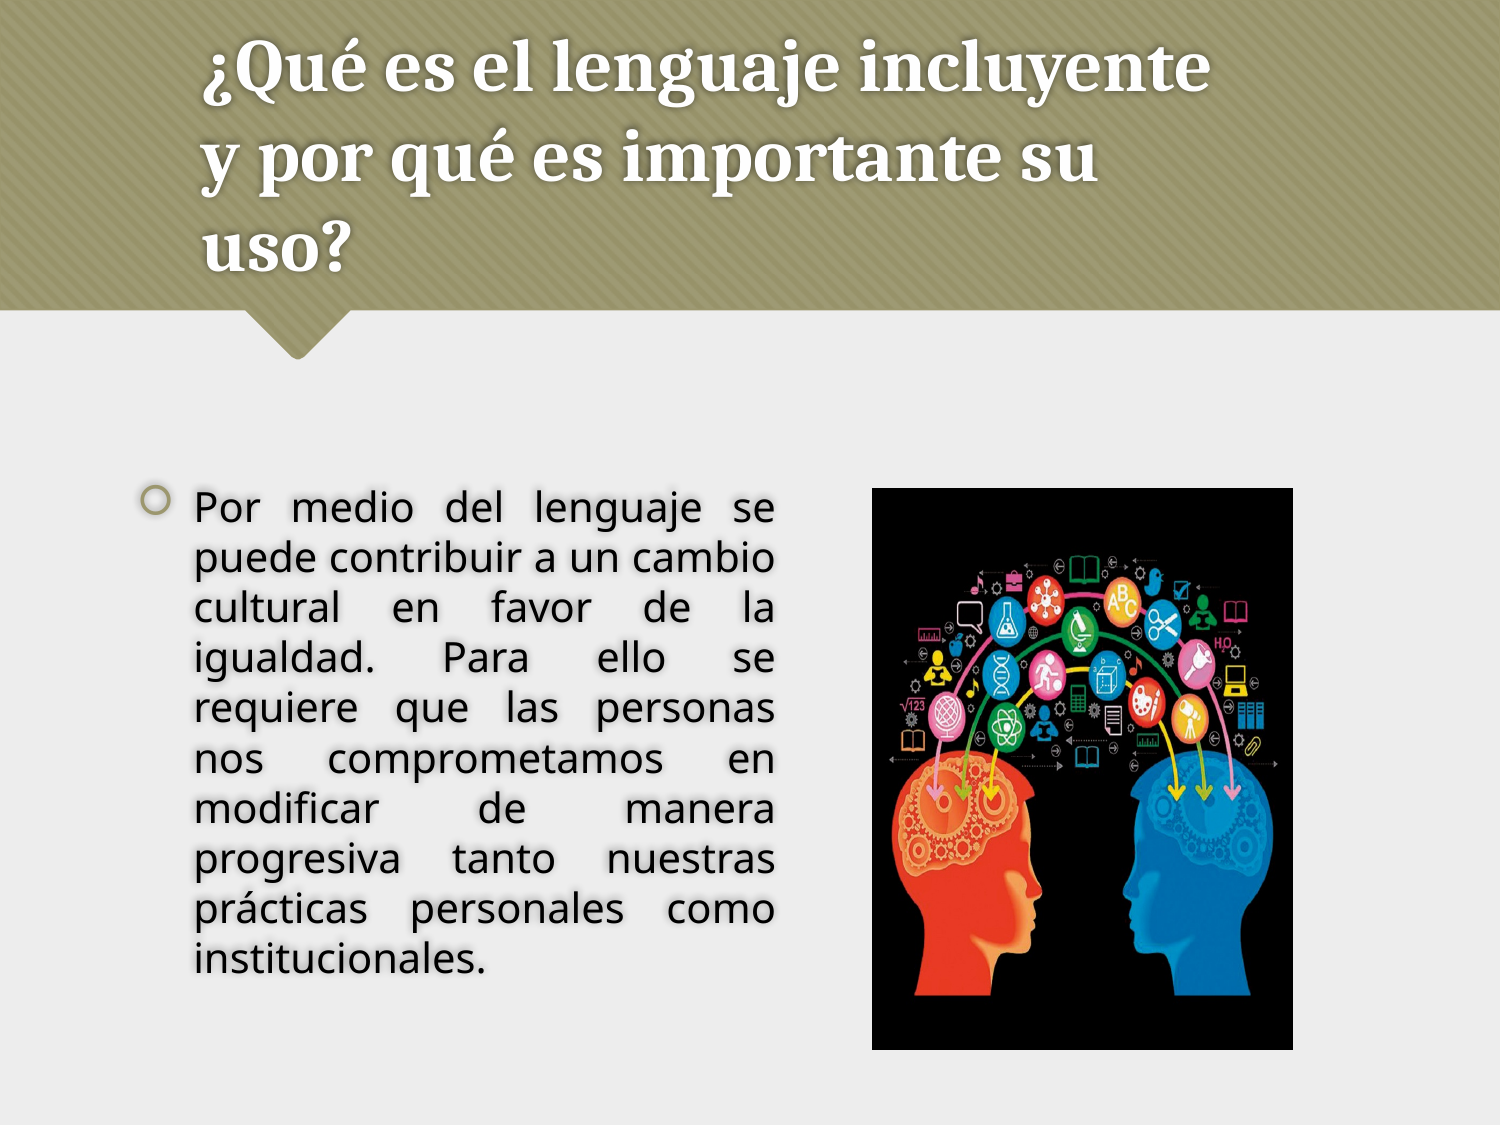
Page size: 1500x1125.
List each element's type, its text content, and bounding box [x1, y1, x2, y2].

picture [871, 488, 1293, 1050]
title ¿Qué es el lenguaje incluyente y por qué es importante su uso? [186, 76, 1245, 294]
list Por medio del lenguaje se puede contribuir a un cambio cultural en favor de la igualdad. Para ello se requiere que las personas nos comprometamos en modificar de manera progresiva tanto nuestras prácticas personales como institucionales. [122, 412, 792, 1050]
